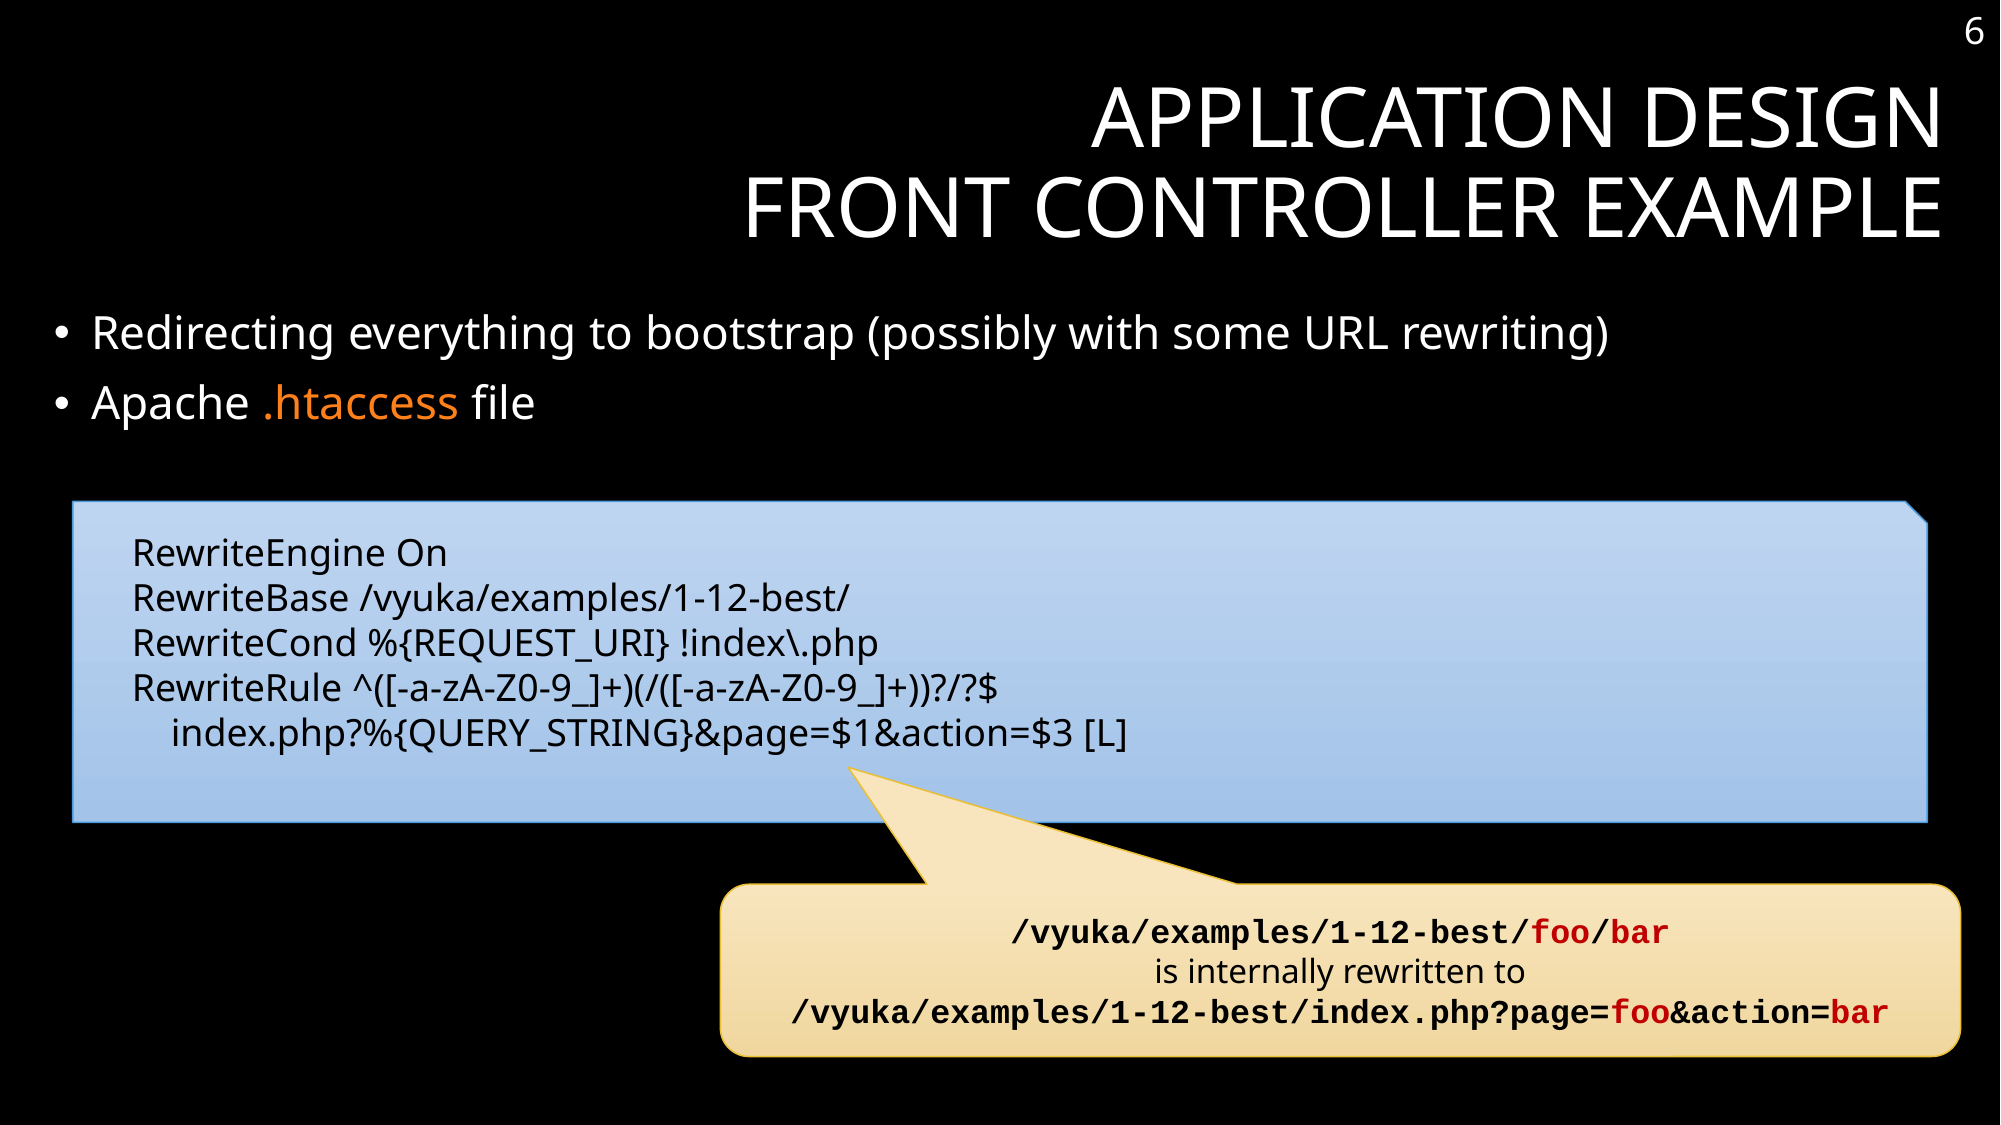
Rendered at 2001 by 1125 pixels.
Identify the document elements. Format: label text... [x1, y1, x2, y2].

slide_number 6 [1567, 0, 2000, 60]
text_box RewriteEngine On RewriteBase /vyuka/examples/1-12-best/ RewriteCond %{REQUEST_URI} !index\.php RewriteRule ^([-a-zA-Z0-9_]+)(/([-a-zA-Z0-9_]+))?/?$ index.php?%{QUERY_STRING}&page=$1&action=$3 [L] [71, 500, 1929, 824]
list Redirecting everything to bootstrap (possibly with some URL rewriting) Apache .htaccess file [39, 302, 1961, 476]
text_box /vyuka/examples/1-12-best/foo/bar is internally rewritten to /vyuka/examples/1-12-best/index.php?page=foo&action=bar [719, 766, 1962, 1058]
title Application Design Front Controller Example [39, 68, 1961, 281]
